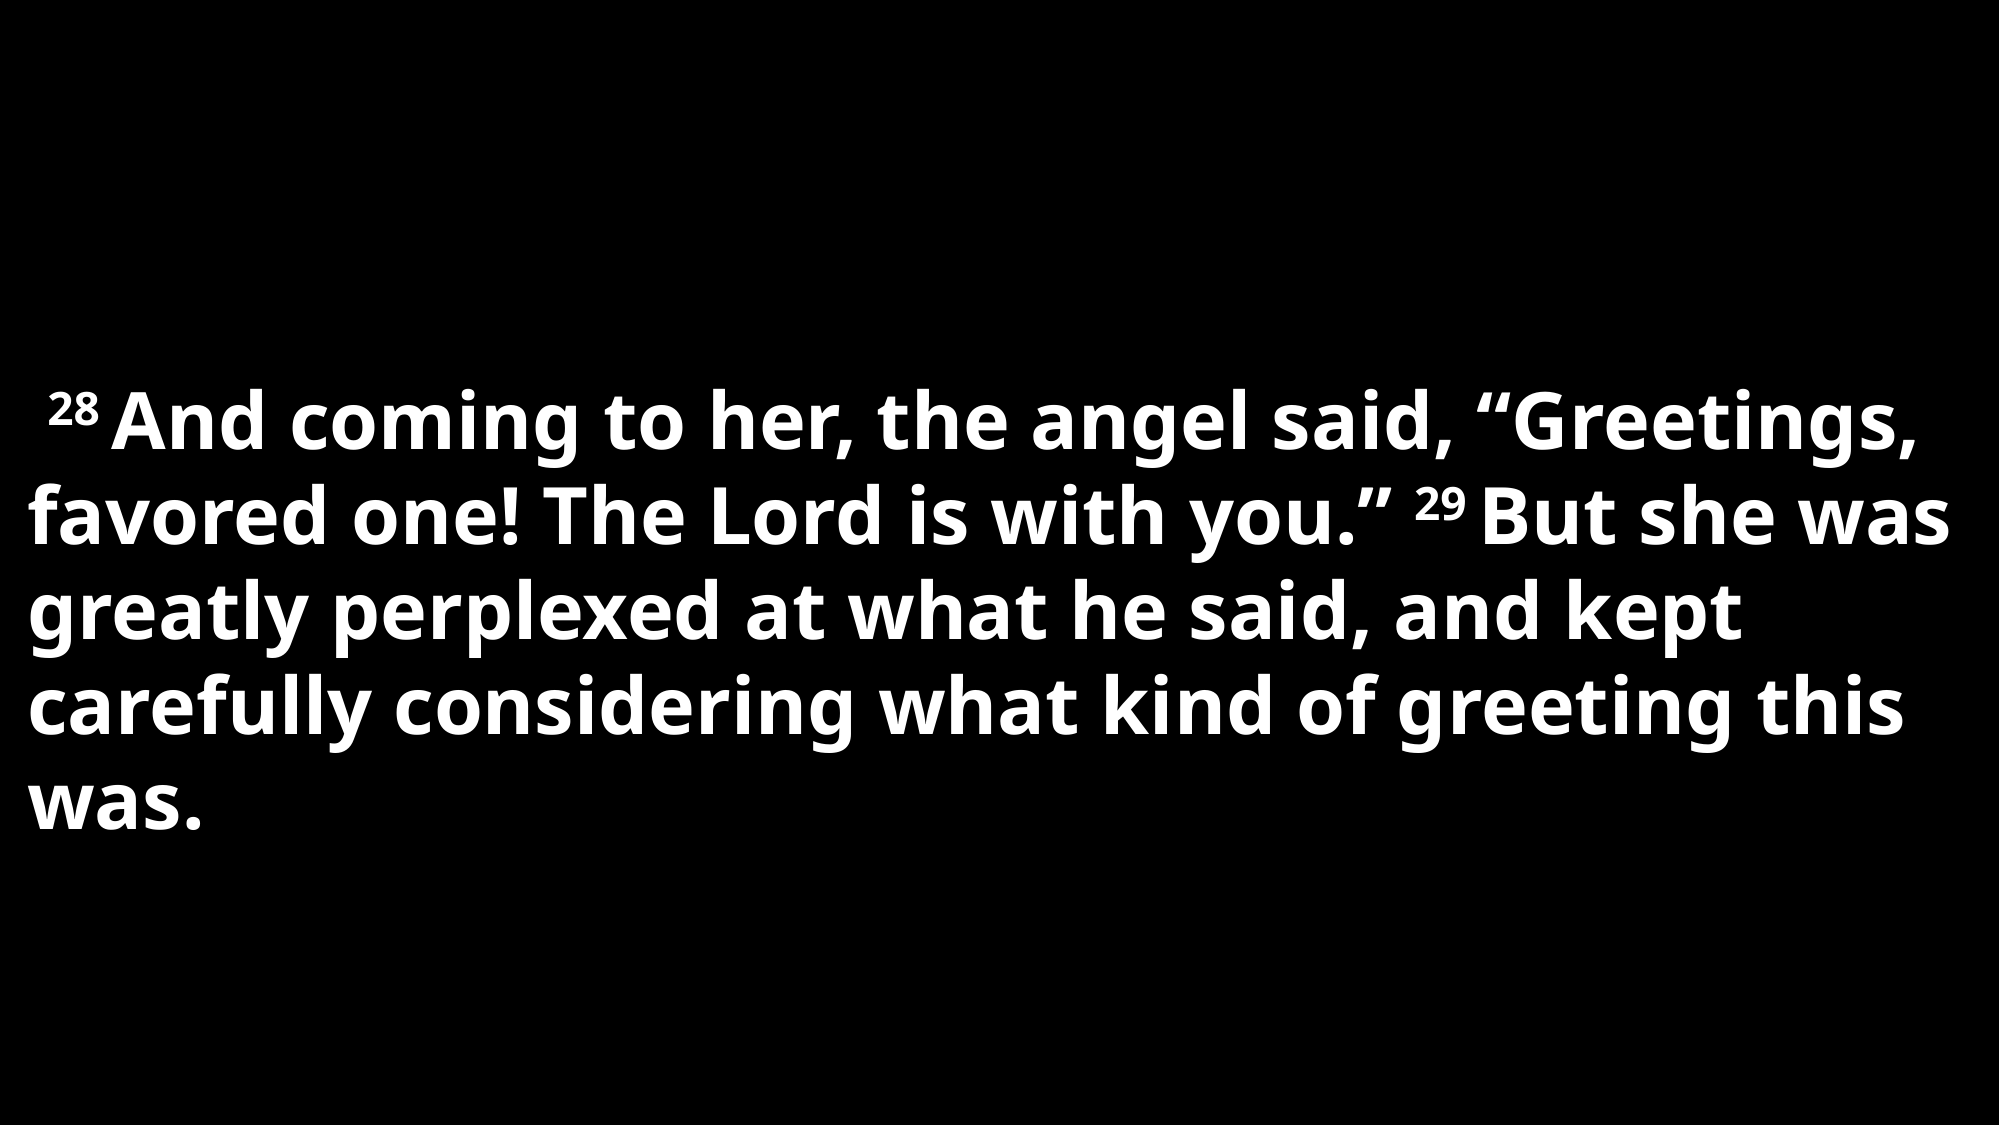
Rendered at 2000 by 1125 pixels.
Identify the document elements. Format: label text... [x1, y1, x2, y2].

text_box 28 And coming to her, the angel said, “Greetings, favored one! The Lord is with you.” 29 But she was greatly perplexed at what he said, and kept carefully considering what kind of greeting this was. [12, 363, 1988, 853]
